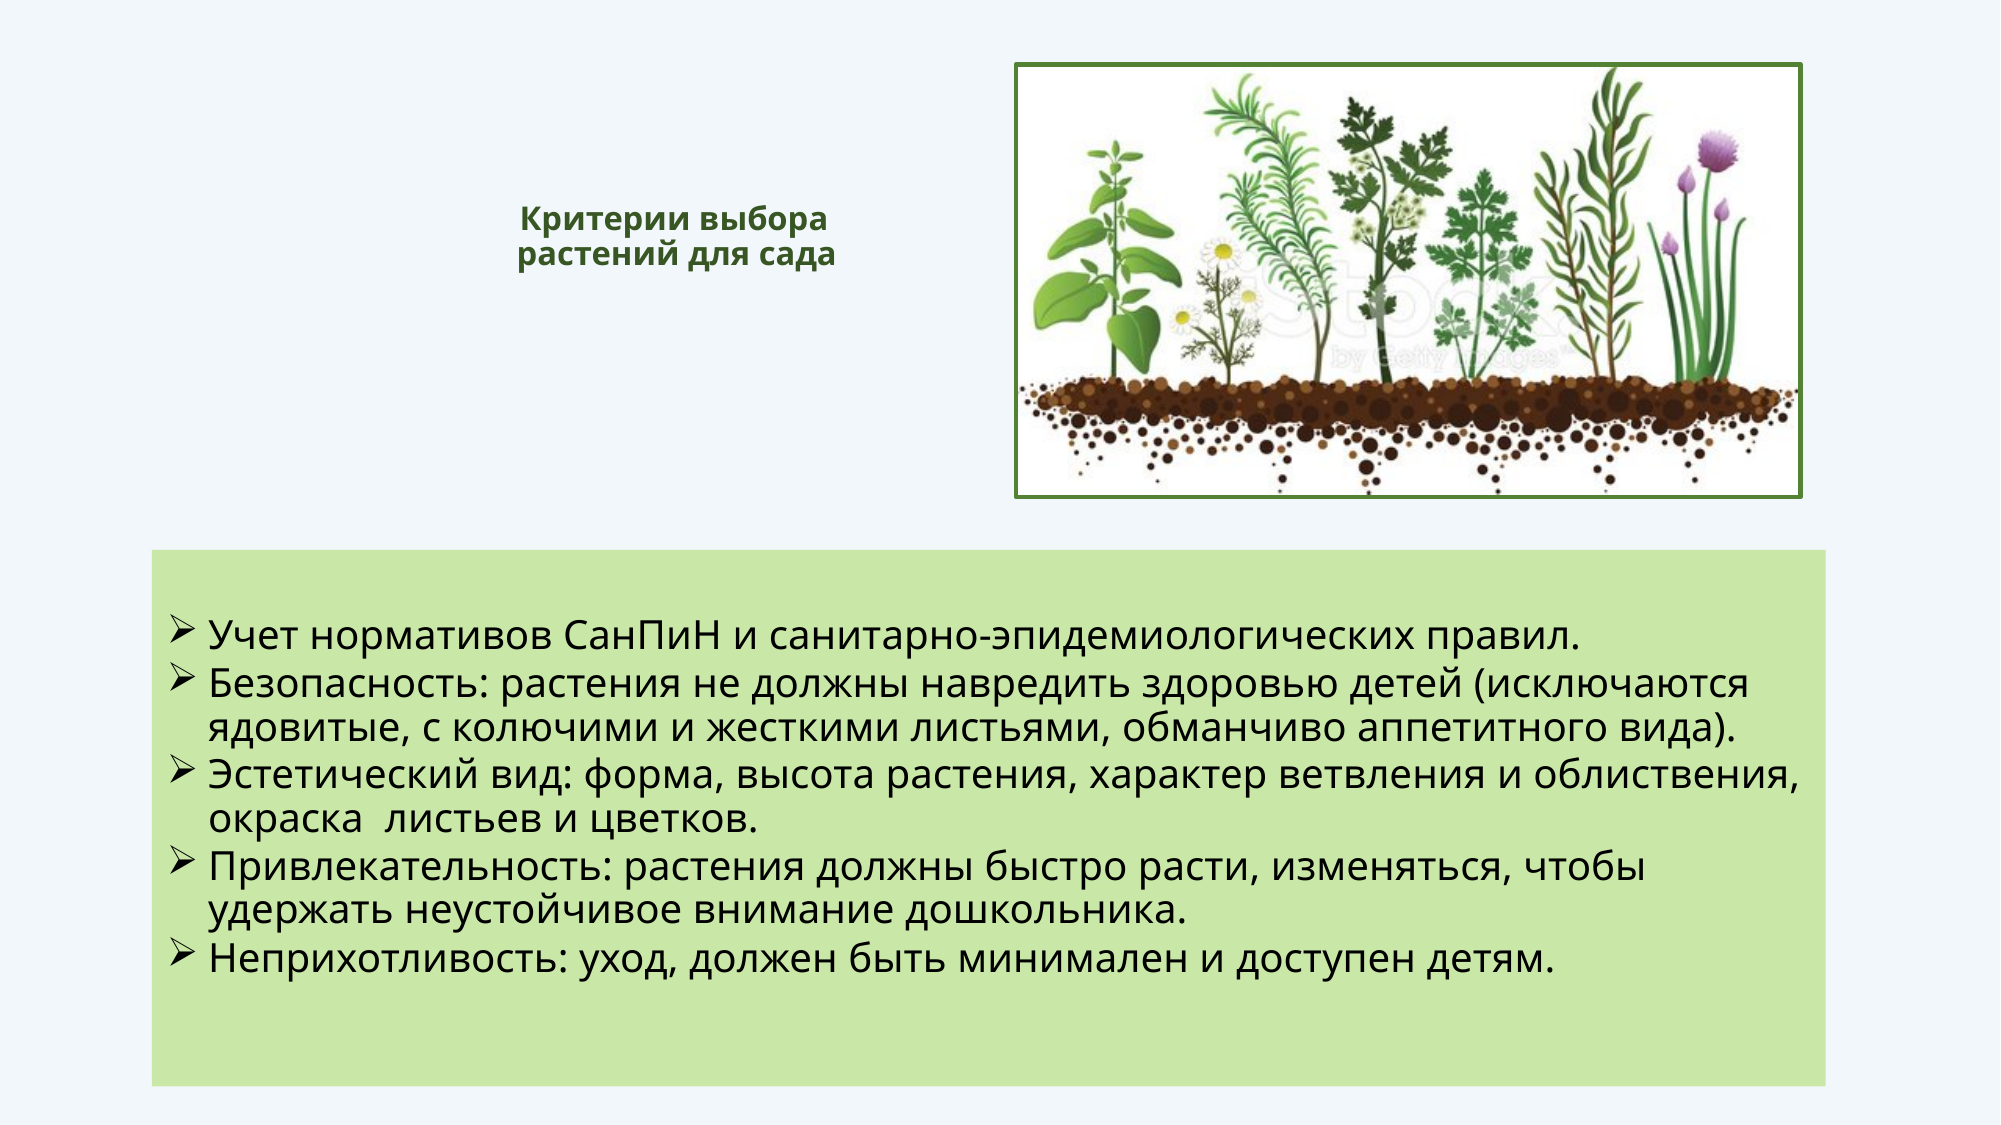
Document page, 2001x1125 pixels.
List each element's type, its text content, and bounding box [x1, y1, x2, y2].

picture [1018, 66, 1799, 495]
title Критерии выбора растений для сада [0, 194, 852, 281]
list Учет нормативов СанПиН и санитарно-эпидемиологических правил. Безопасность: растения не должны навредить здоровью детей (исключаются ядовитые, с колючими и жесткими листьями, обманчиво аппетитного вида). Эстетический вид: форма, высота растения, характер ветвления и облиствения, окраска листьев и цветков. Привлекательность: растения должны быстро расти, изменяться, чтобы удержать неустойчивое внимание дошкольника. Неприхотливость: уход, должен быть минимален и доступен детям. [151, 549, 1826, 1087]
